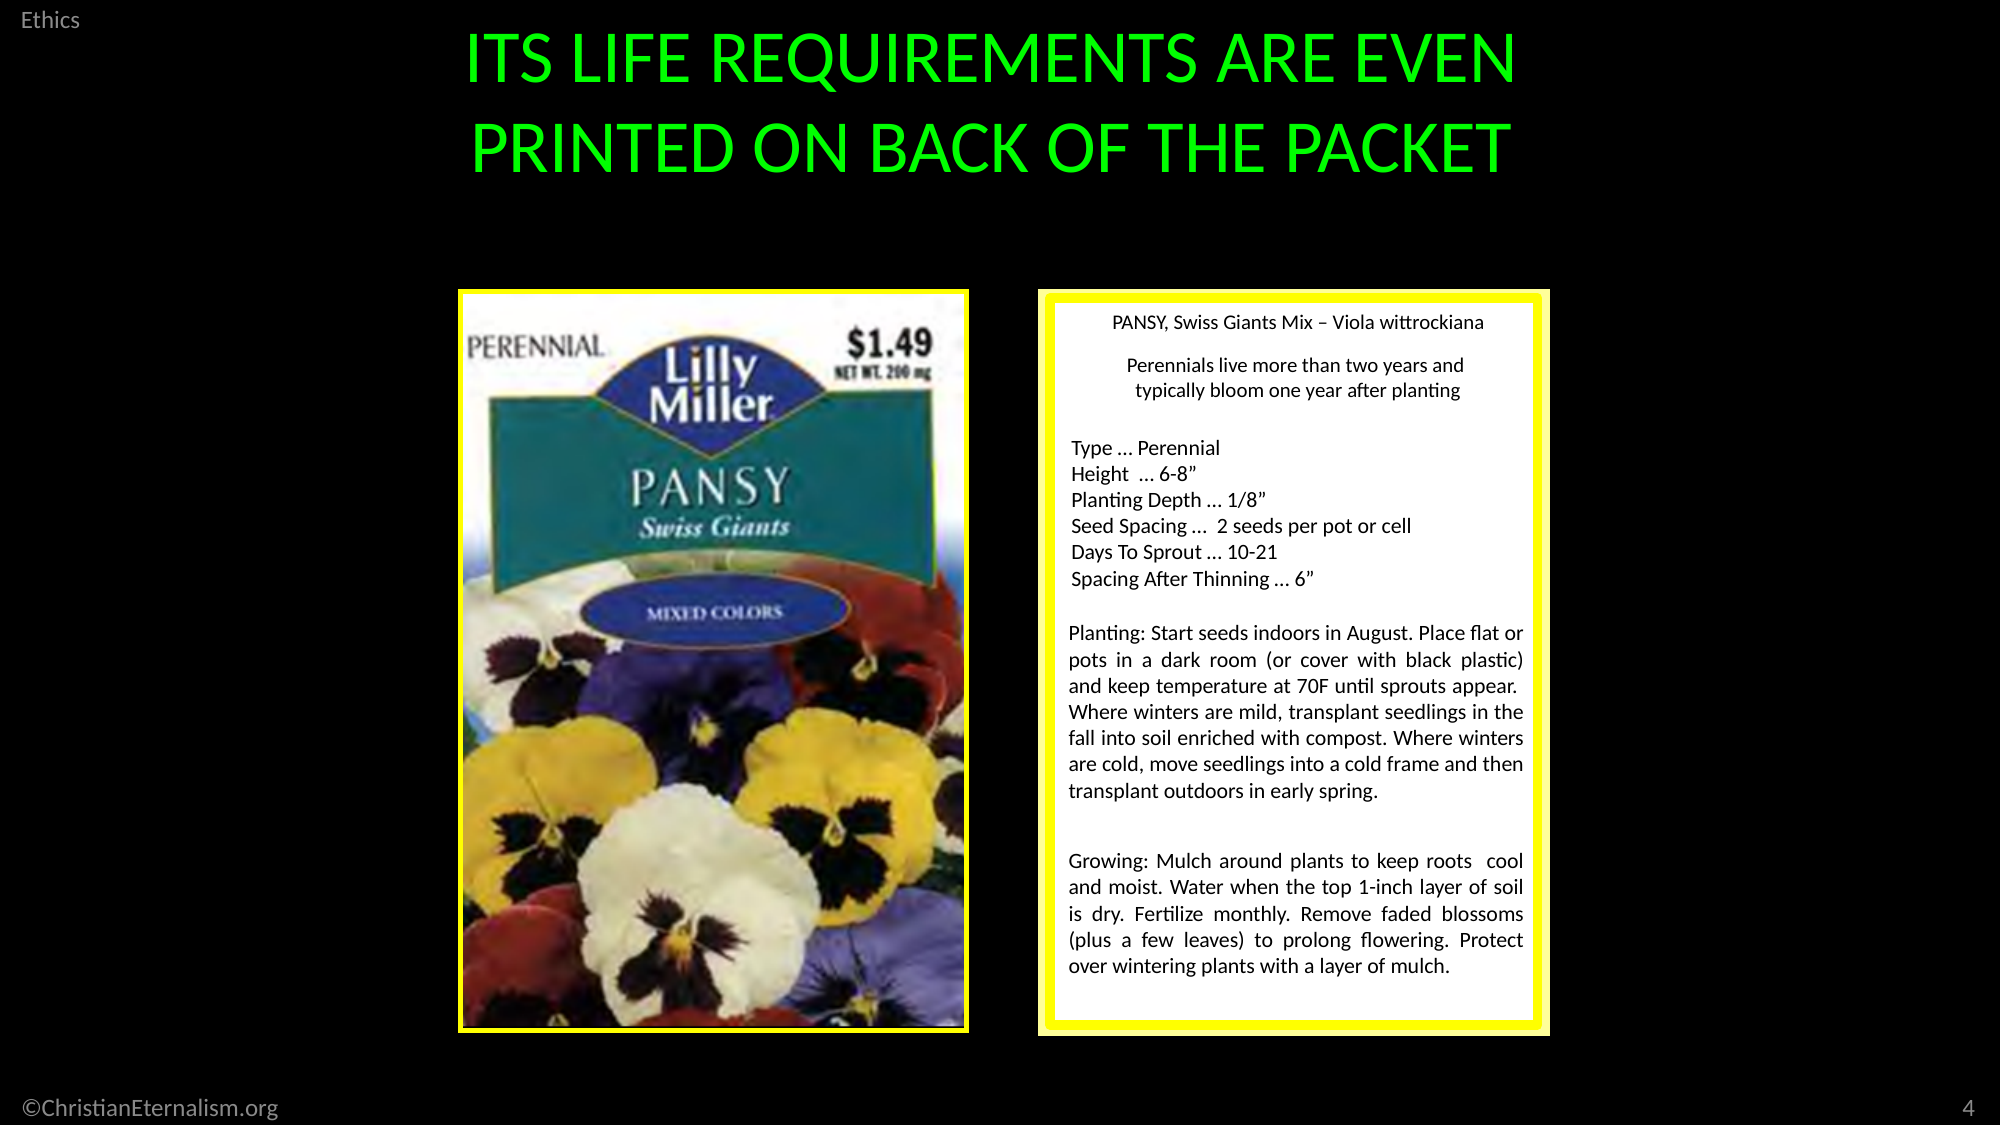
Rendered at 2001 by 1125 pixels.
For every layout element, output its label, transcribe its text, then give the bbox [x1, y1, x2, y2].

text_box Perennials live more than two years and typically bloom one year after planting [1045, 344, 1551, 410]
text_box [1048, 410, 1540, 1027]
picture [462, 293, 965, 1029]
footer ©ChristianEternalism.org [0, 1087, 300, 1125]
text_box [1037, 287, 1551, 1037]
text_box PANSY, Swiss Giants Mix – Viola wittrockiana [1046, 301, 1551, 341]
text_box Growing: Mulch around plants to keep roots cool and moist. Water when the top 1-inch layer of soil is dry. Fertilize monthly. Remove faded blossoms (plus a few leaves) to prolong flowering. Protect over wintering plants with a layer of mulch. [1053, 839, 1540, 986]
text_box Type … Perennial Height … 6-8” Planting Depth … 1/8” Seed Spacing … 2 seeds per pot or cell Days To Sprout … 10-21 Spacing After Thinning … 6” [1056, 425, 1533, 598]
text_box [1048, 296, 1540, 301]
text_box Planting: Start seeds indoors in August. Place flat or pots in a dark room (or cover with black plastic) and keep temperature at 70F until sprouts appear. Where winters are mild, transplant seedlings in the fall into soil enriched with compost. Where winters are cold, move seedlings into a cold frame and then transplant outdoors in early spring. [1053, 611, 1540, 810]
text_box ITS LIFE REQUIREMENTS ARE EVEN PRINTED ON BACK OF THE PACKET [0, 0, 2000, 195]
slide_number 4 [1937, 1087, 2000, 1125]
